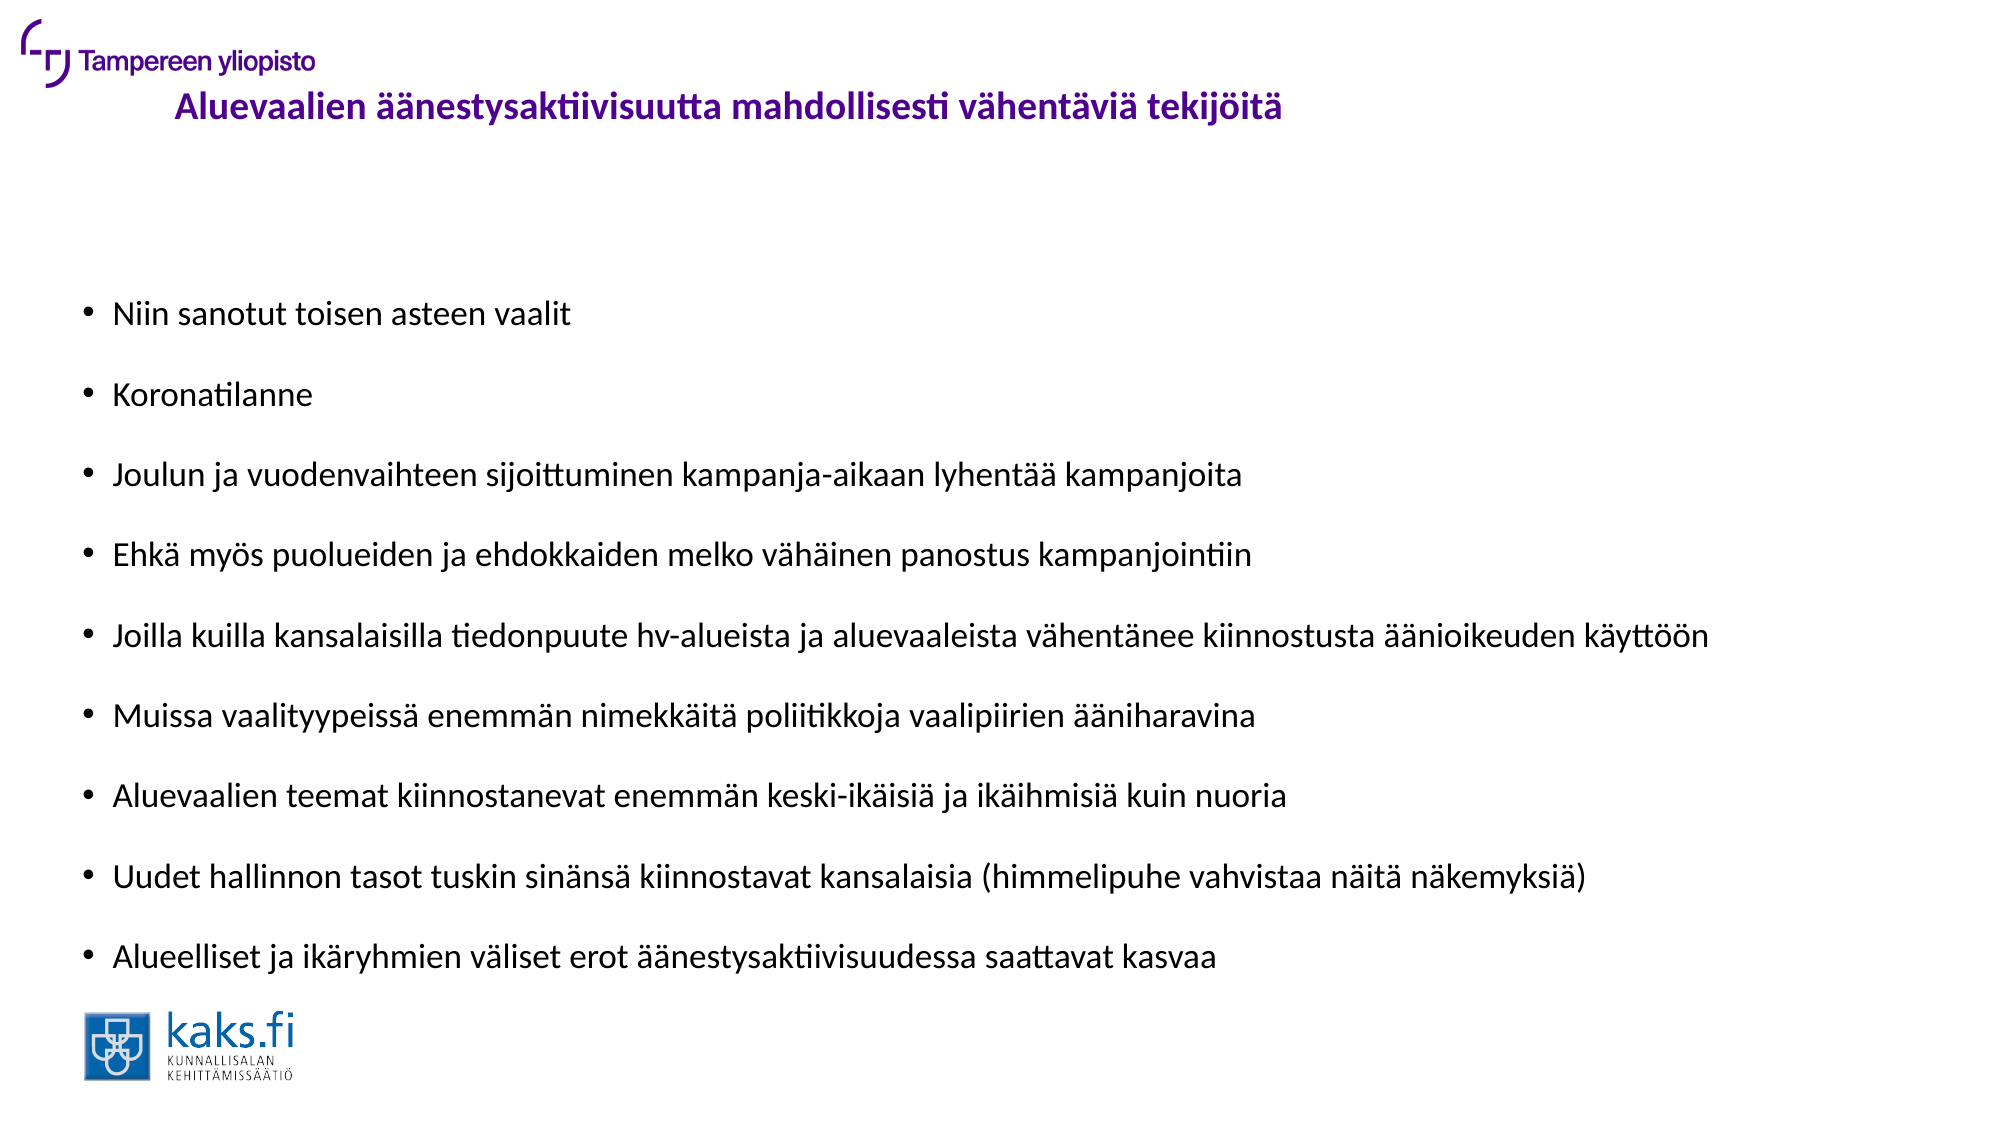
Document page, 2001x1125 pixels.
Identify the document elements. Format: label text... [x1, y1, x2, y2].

picture [67, 993, 310, 1099]
title Aluevaalien äänestysaktiivisuutta mahdollisesti vähentäviä tekijöitä [159, 78, 1885, 185]
picture [20, 18, 315, 88]
list Niin sanotut toisen asteen vaalit Koronatilanne Joulun ja vuodenvaihteen sijoittuminen kampanja-aikaan lyhentää kampanjoita Ehkä myös puolueiden ja ehdokkaiden melko vähäinen panostus kampanjointiin Joilla kuilla kansalaisilla tiedonpuute hv-alueista ja aluevaaleista vähentänee kiinnostusta äänioikeuden käyttöön Muissa vaalityypeissä enemmän nimekkäitä poliitikkoja vaalipiirien ääniharavina Aluevaalien teemat kiinnostanevat enemmän keski-ikäisiä ja ikäihmisiä kuin nuoria Uudet hallinnon tasot tuskin sinänsä kiinnostavat kansalaisia (himmelipuhe vahvistaa näitä näkemyksiä) Alueelliset ja ikäryhmien väliset erot äänestysaktiivisuudessa saattavat kasvaa [67, 280, 1793, 994]
